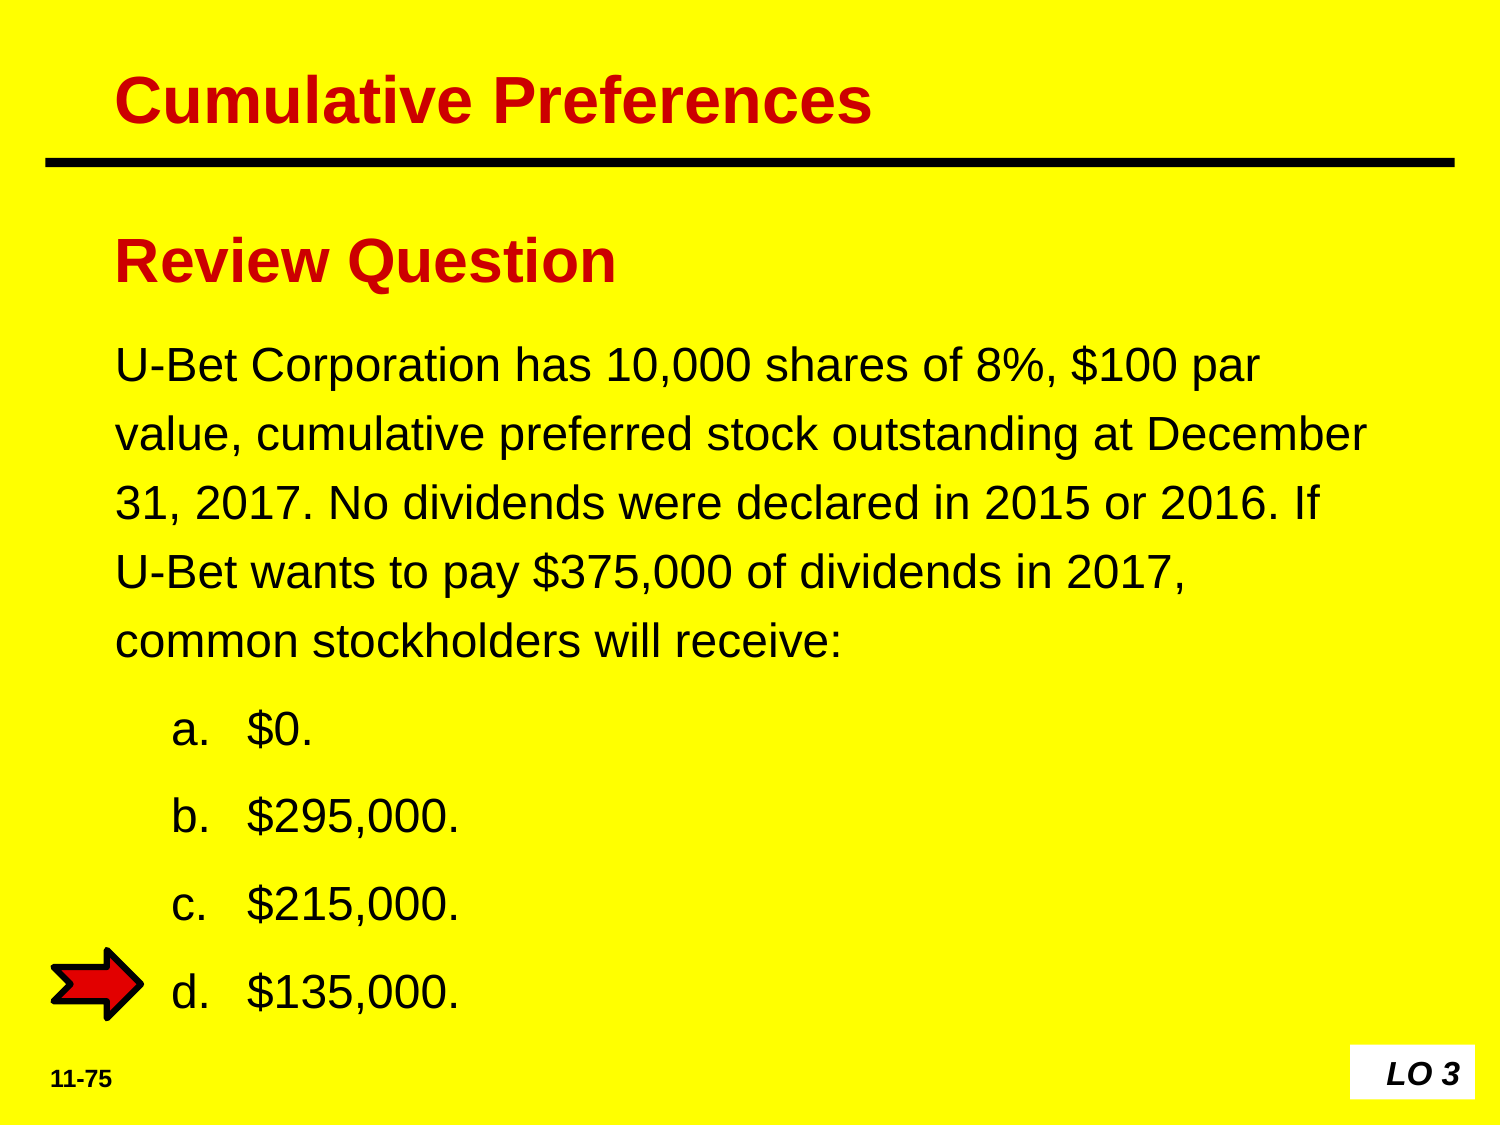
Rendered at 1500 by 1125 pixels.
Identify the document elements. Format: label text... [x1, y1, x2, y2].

text_box Review Question [99, 212, 975, 303]
text_box Cumulative Preferences [99, 50, 1438, 142]
text_box [53, 949, 142, 1019]
text_box LO 3 [1350, 1044, 1475, 1100]
text_box U-Bet Corporation has 10,000 shares of 8%, $100 par value, cumulative preferred stock outstanding at December 31, 2017. No dividends were declared in 2015 or 2016. If U-Bet wants to pay $375,000 of dividends in 2017, common stockholders will receive: $0. $295,000. $215,000. $135,000. [99, 314, 1400, 803]
